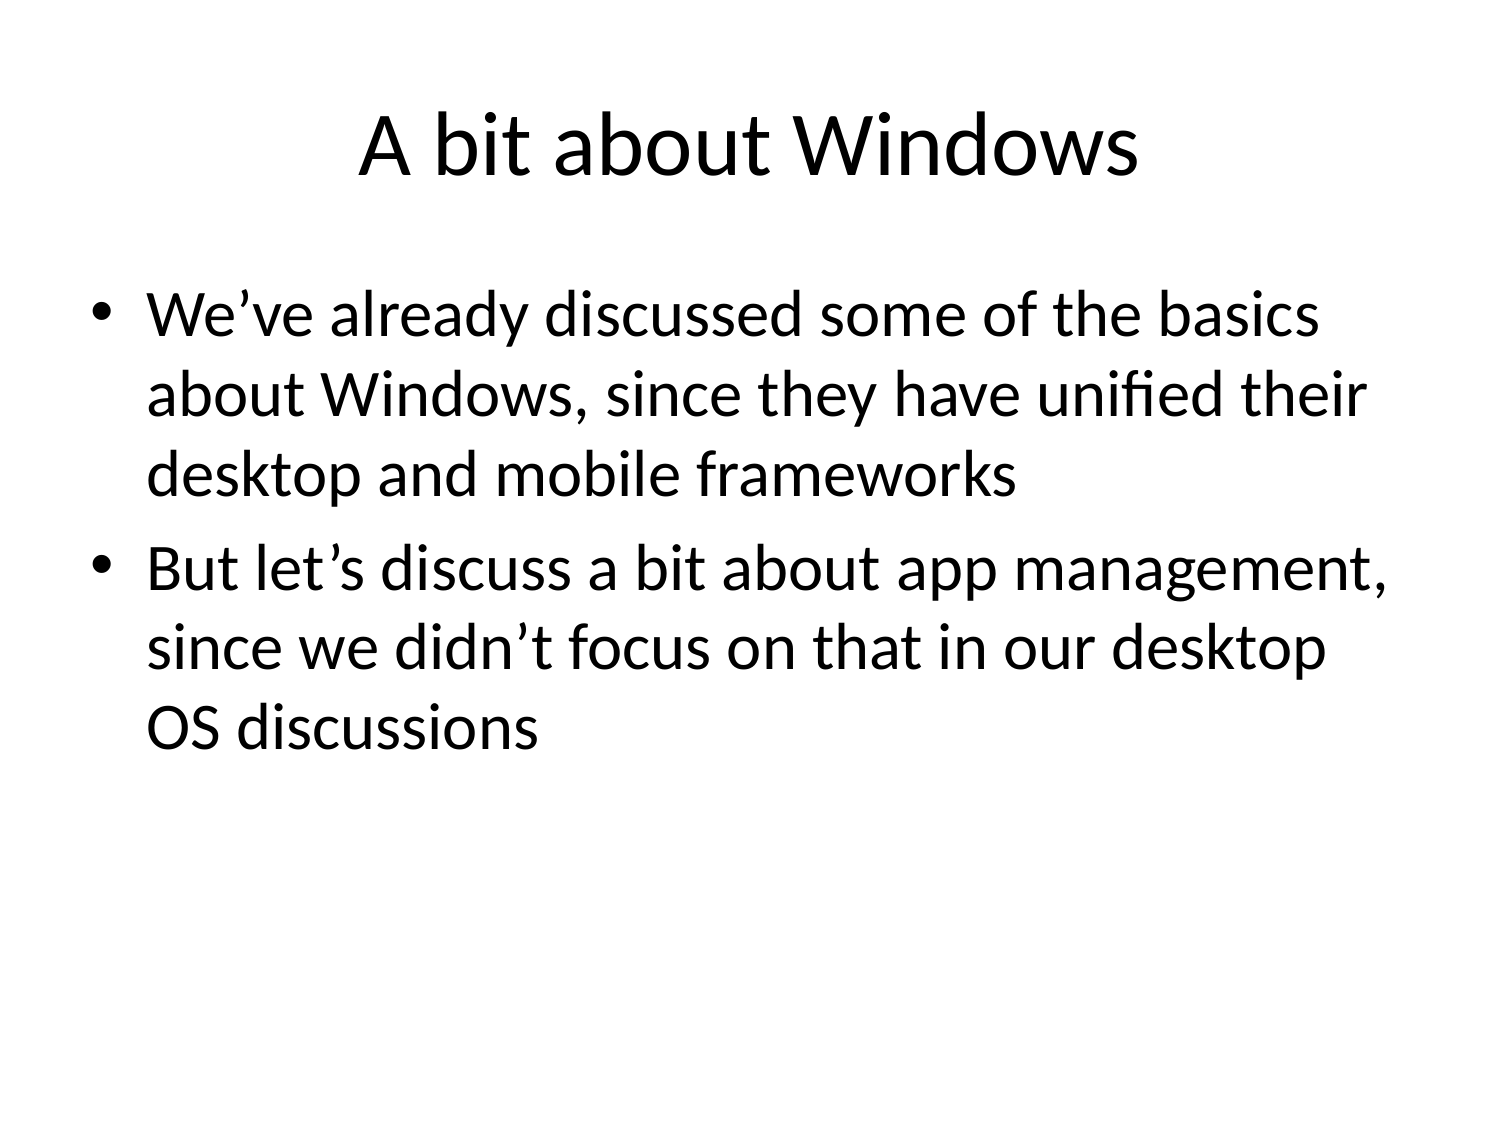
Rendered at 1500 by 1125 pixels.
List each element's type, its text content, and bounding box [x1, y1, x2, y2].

title A bit about Windows [75, 45, 1425, 233]
list We’ve already discussed some of the basics about Windows, since they have unified their desktop and mobile frameworks But let’s discuss a bit about app management, since we didn’t focus on that in our desktop OS discussions [75, 262, 1425, 1005]
